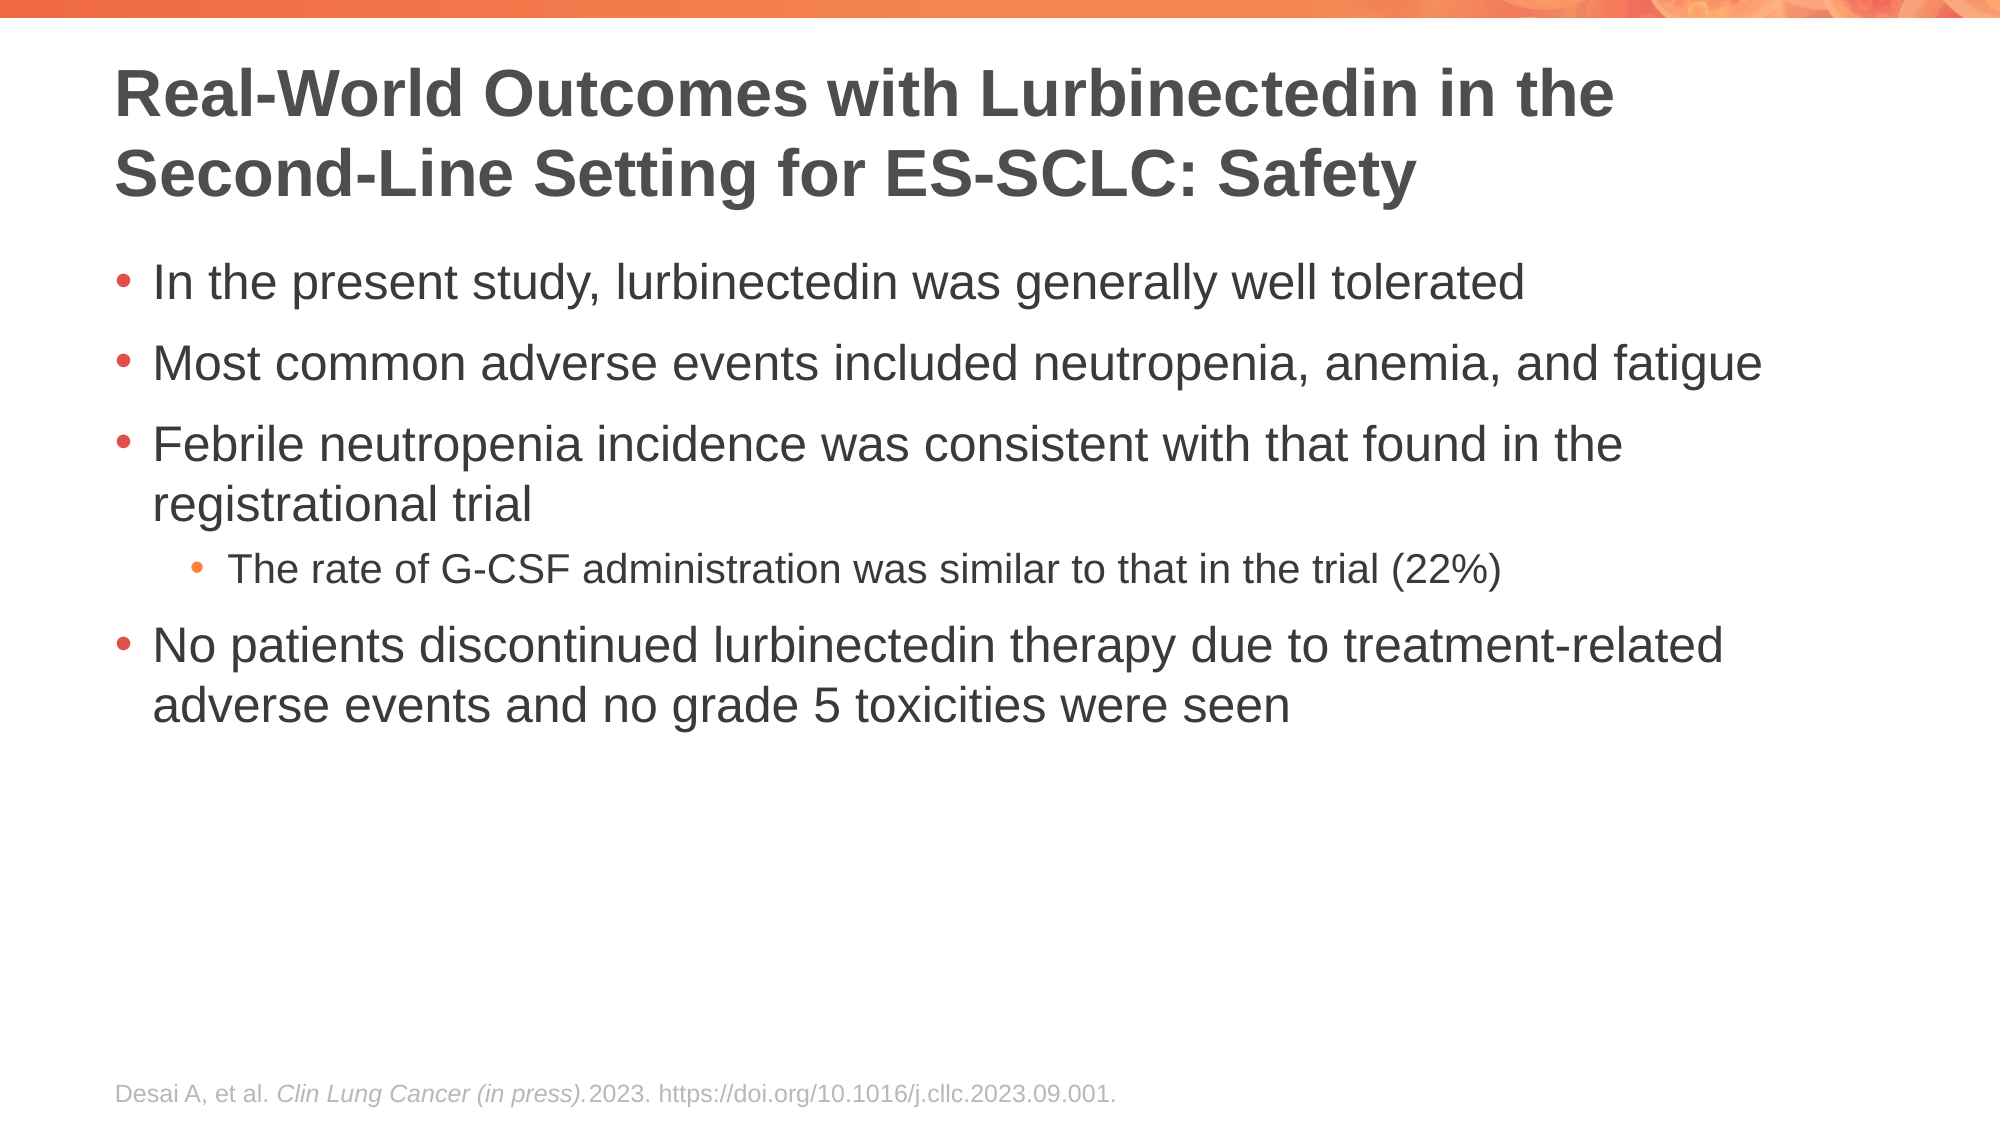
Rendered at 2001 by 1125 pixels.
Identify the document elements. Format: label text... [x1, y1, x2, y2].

footer Desai A, et al. Clin Lung Cancer (in press).2023. https://doi.org/10.1016/j.cllc.2023.09.001. [99, 1042, 1863, 1116]
title Real-World Outcomes with Lurbinectedin in the Second-Line Setting for ES-SCLC: Safety [99, 32, 1863, 228]
list In the present study, lurbinectedin was generally well tolerated Most common adverse events included neutropenia, anemia, and fatigue Febrile neutropenia incidence was consistent with that found in the registrational trial The rate of G-CSF administration was similar to that in the trial (22%) No patients discontinued lurbinectedin therapy due to treatment-related adverse events and no grade 5 toxicities were seen [99, 242, 1863, 1018]
picture [0, 0, 2000, 18]
